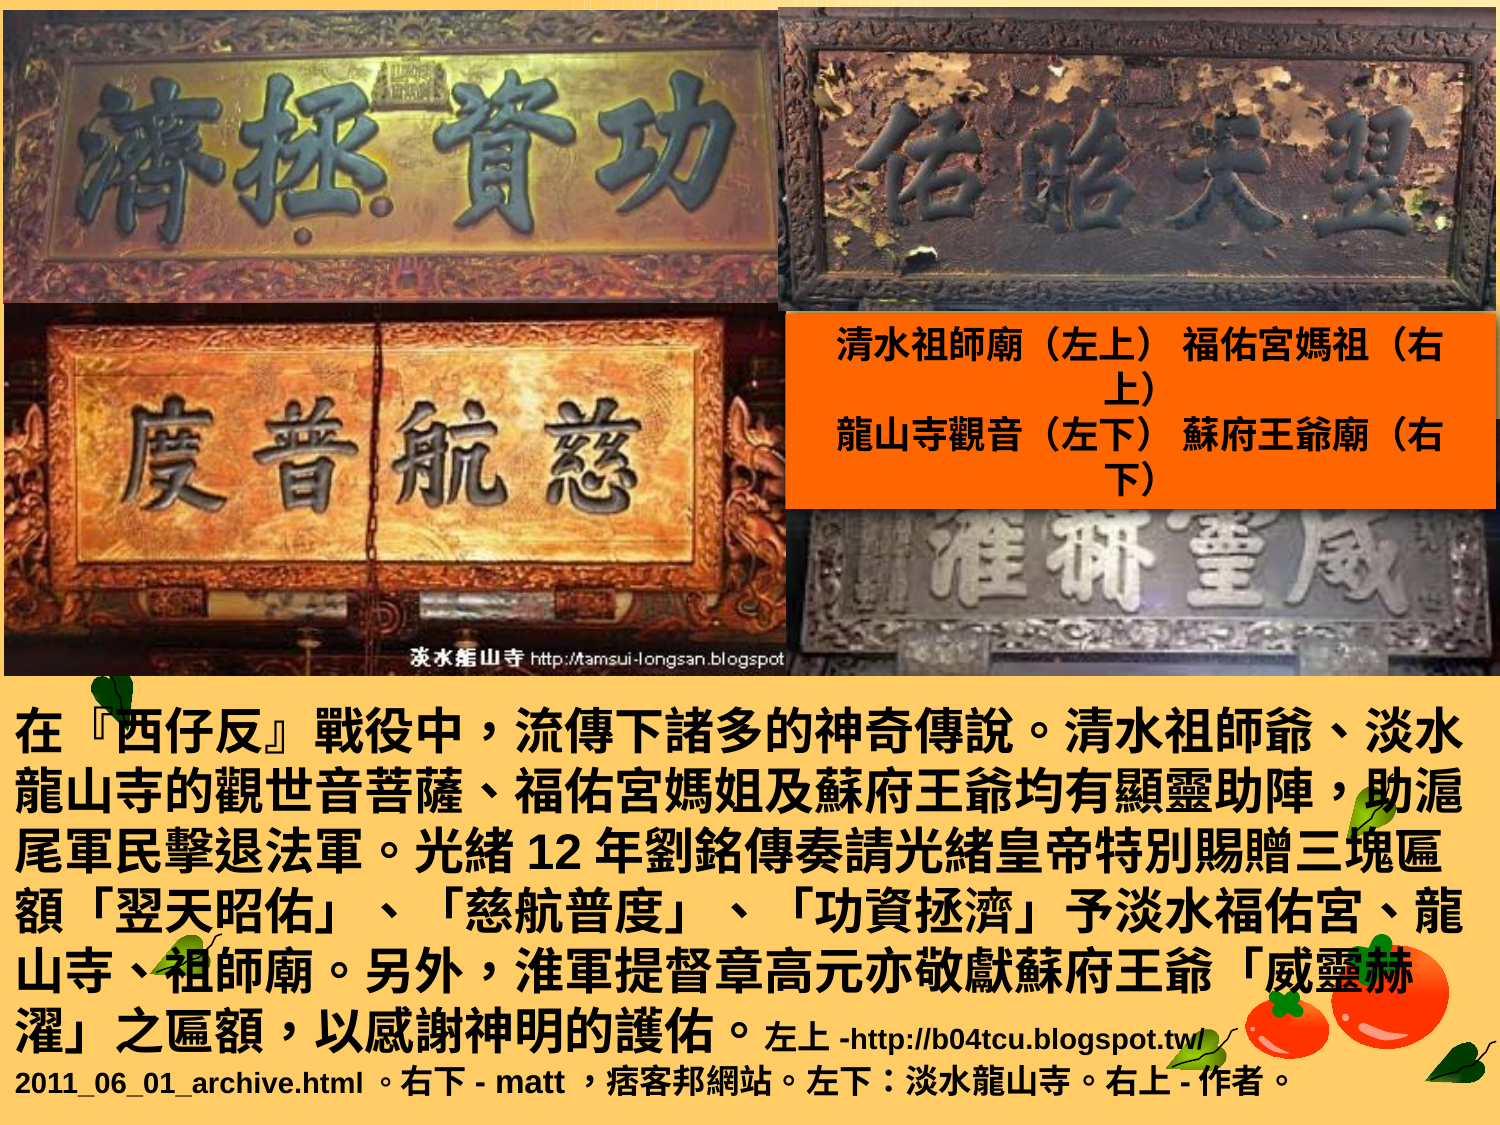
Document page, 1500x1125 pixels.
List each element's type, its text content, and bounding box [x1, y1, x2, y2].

text_box 在『西仔反』戰役中，流傳下諸多的神奇傳說。清水祖師爺、淡水龍山寺的觀世音菩薩、福佑宮媽姐及蘇府王爺均有顯靈助陣，助滬尾軍民擊退法軍。光緒12年劉銘傳奏請光緒皇帝特別賜贈三塊匾額「翌天昭佑」、「慈航普度」、「功資拯濟」予淡水福佑宮、龍山寺、祖師廟。另外，淮軍提督章高元亦敬獻蘇府王爺「威靈赫濯」之匾額，以感謝神明的護佑。左上-http://b04tcu.blogspot.tw/2011_06_01_archive.html。右下- matt，痞客邦網站。左下：淡水龍山寺。右上-作者。 [0, 692, 1500, 1107]
picture [3, 7, 1500, 676]
text_box 清水祖師廟（左上） 福佑宮媽祖（右上） 龍山寺觀音（左下） 蘇府王爺廟（右下） [786, 314, 1496, 419]
